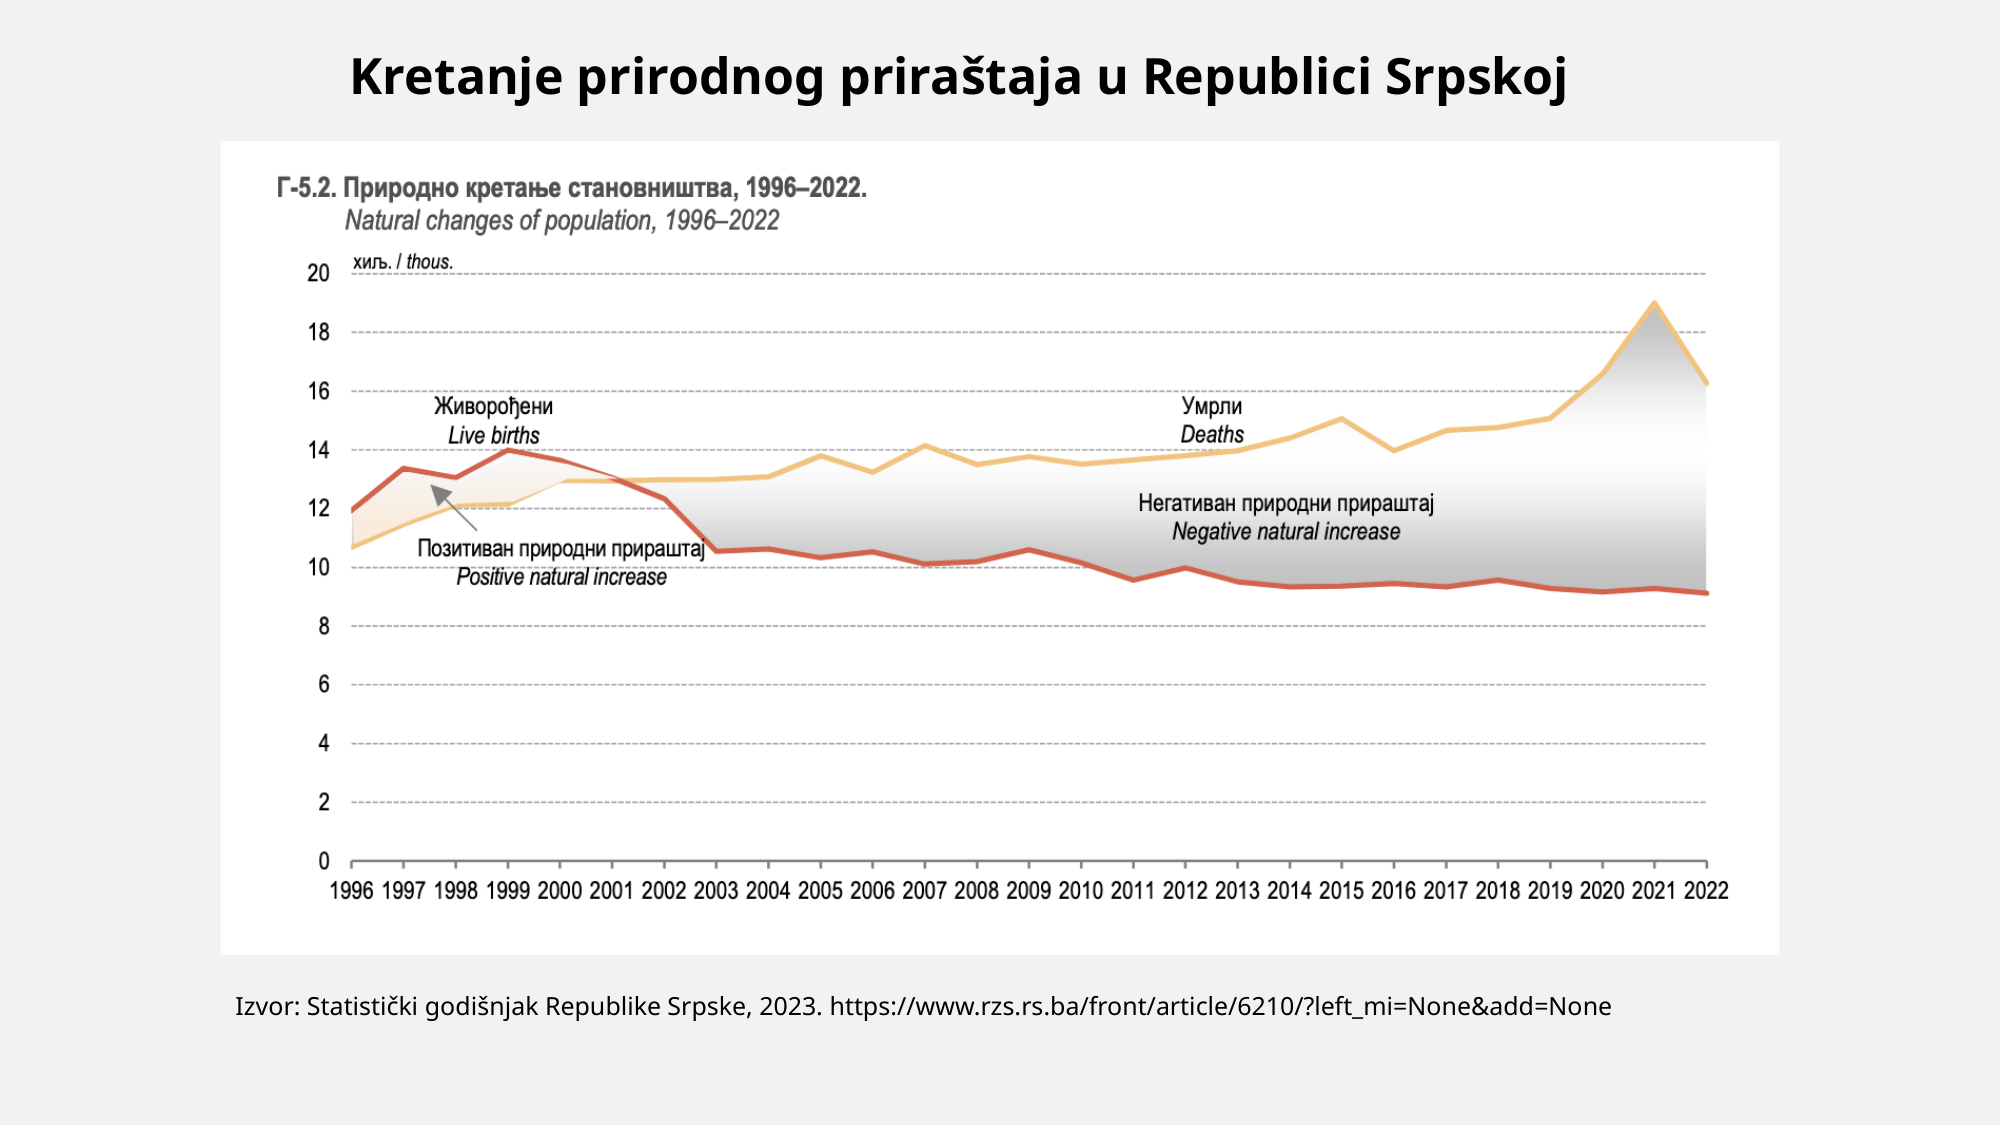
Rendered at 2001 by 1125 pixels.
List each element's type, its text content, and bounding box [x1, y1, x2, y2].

text_box Izvor: Statistički godišnjak Republike Srpske, 2023. https://www.rzs.rs.ba/front/article/6210/?left_mi=None&add=None [220, 983, 1978, 1028]
text_box Kretanje prirodnog priraštaja u Republici Srpskoj [335, 37, 1665, 112]
picture [220, 141, 1780, 955]
